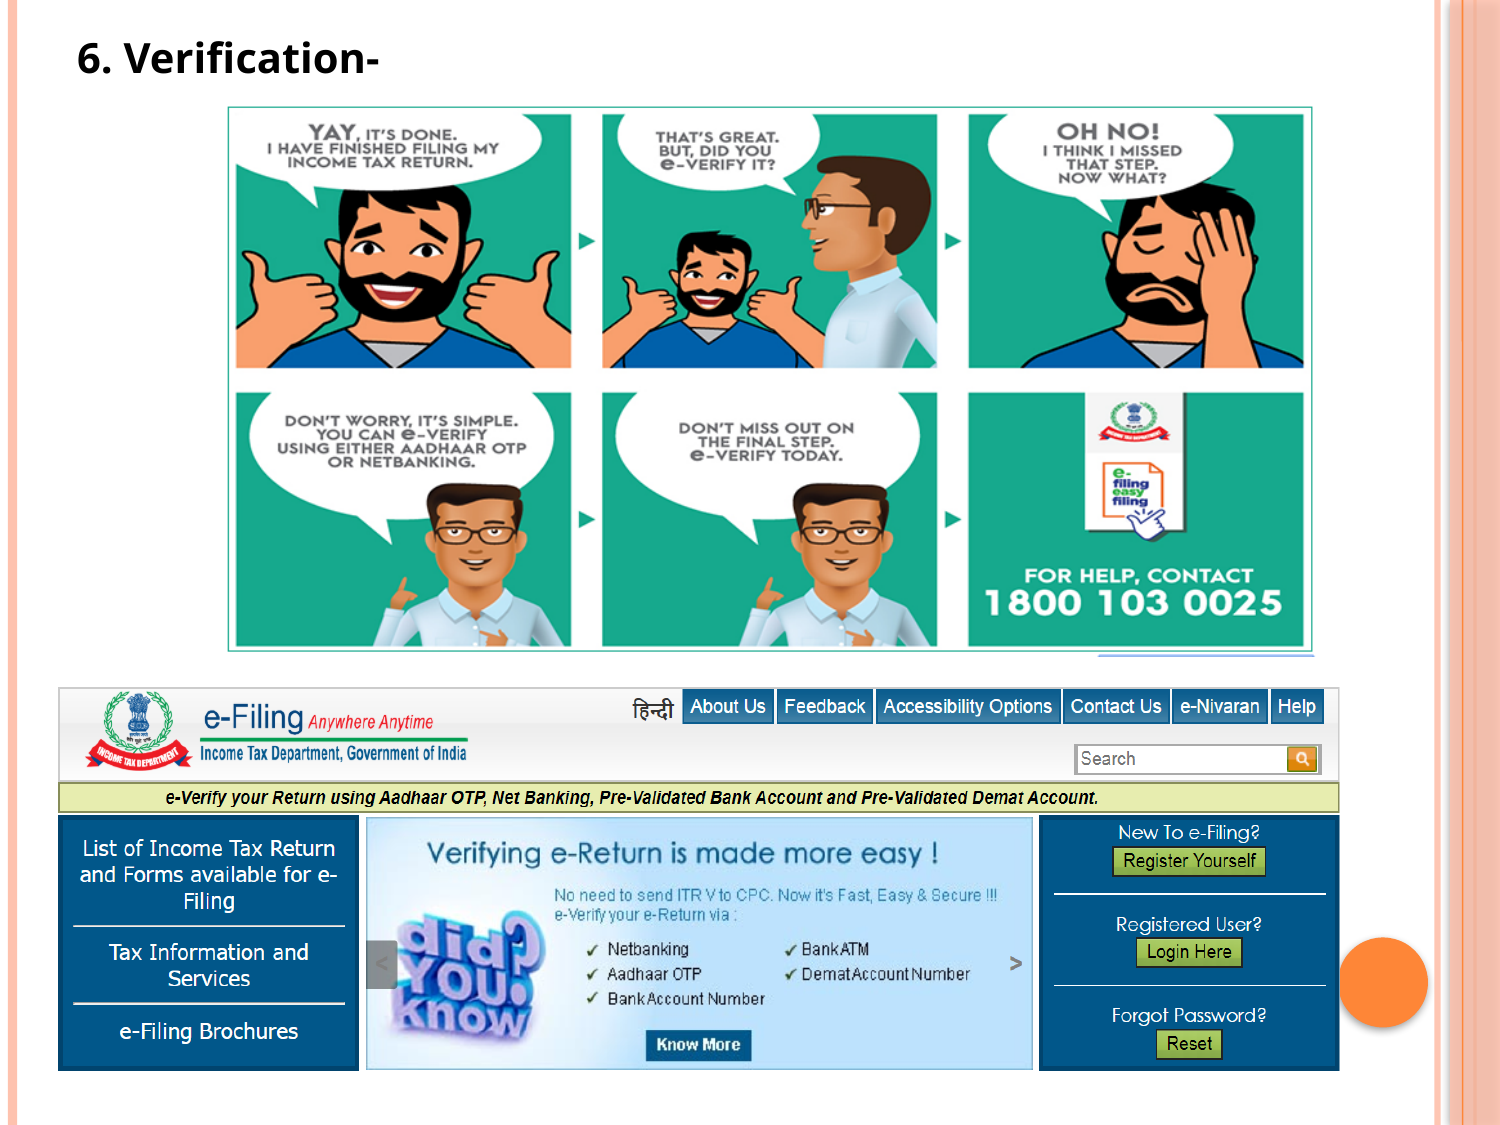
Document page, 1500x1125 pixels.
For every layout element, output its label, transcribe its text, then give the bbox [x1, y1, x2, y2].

text_box 6. Verification- [62, 24, 500, 90]
picture [58, 686, 1340, 1076]
picture [224, 99, 1319, 657]
